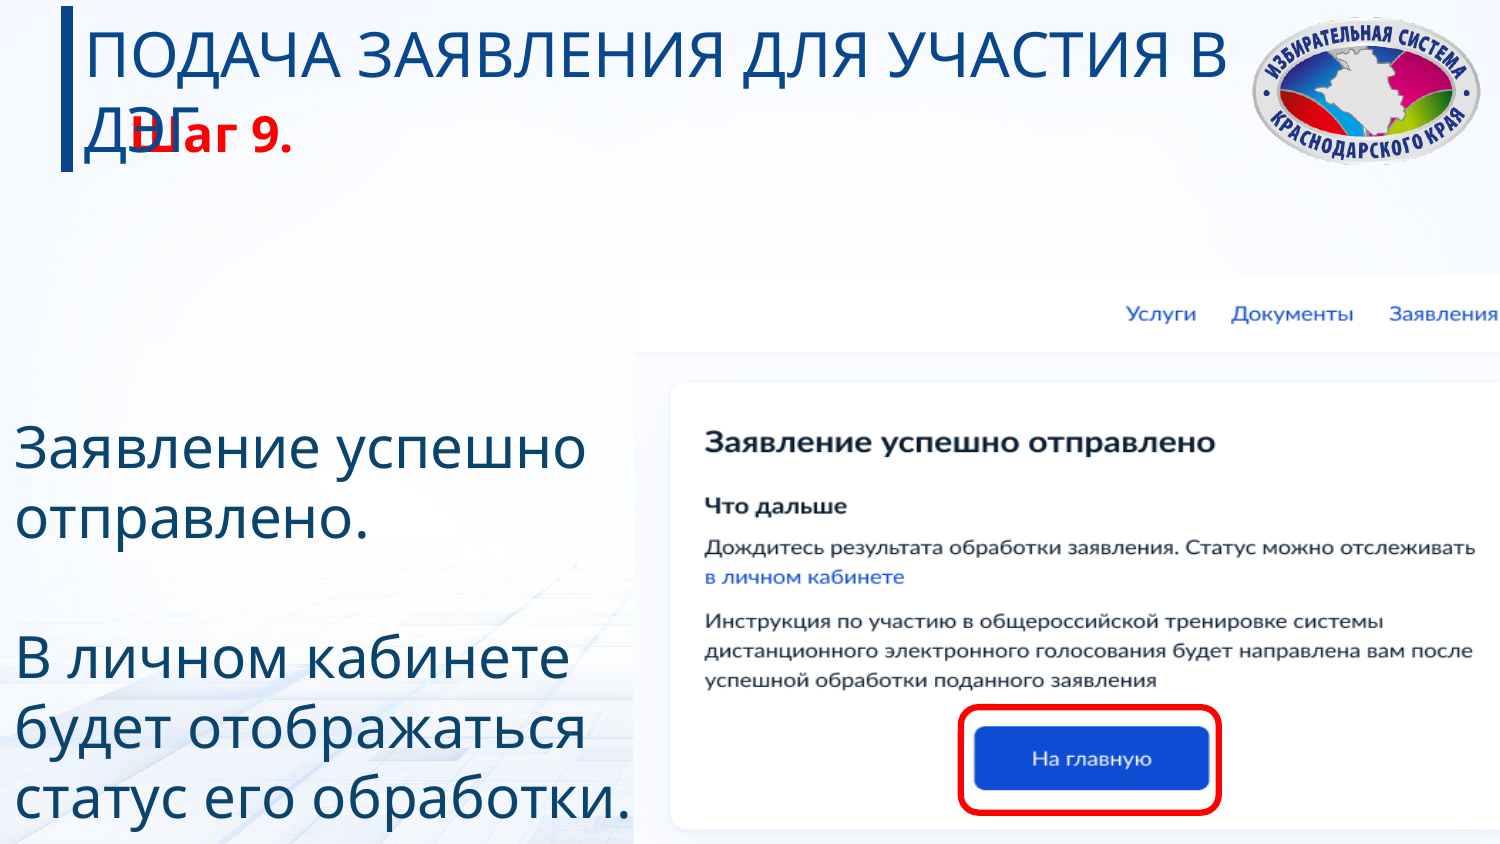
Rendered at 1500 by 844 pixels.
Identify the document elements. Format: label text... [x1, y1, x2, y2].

text_box ПОДАЧА ЗАЯВЛЕНИЯ ДЛЯ УЧАСТИЯ В ДЭГ [73, 9, 1290, 246]
text_box Заявление успешно отправлено. В личном кабинете будет отображаться статус его обработки. [0, 403, 628, 838]
picture [1227, 9, 1497, 174]
picture [633, 274, 1500, 844]
